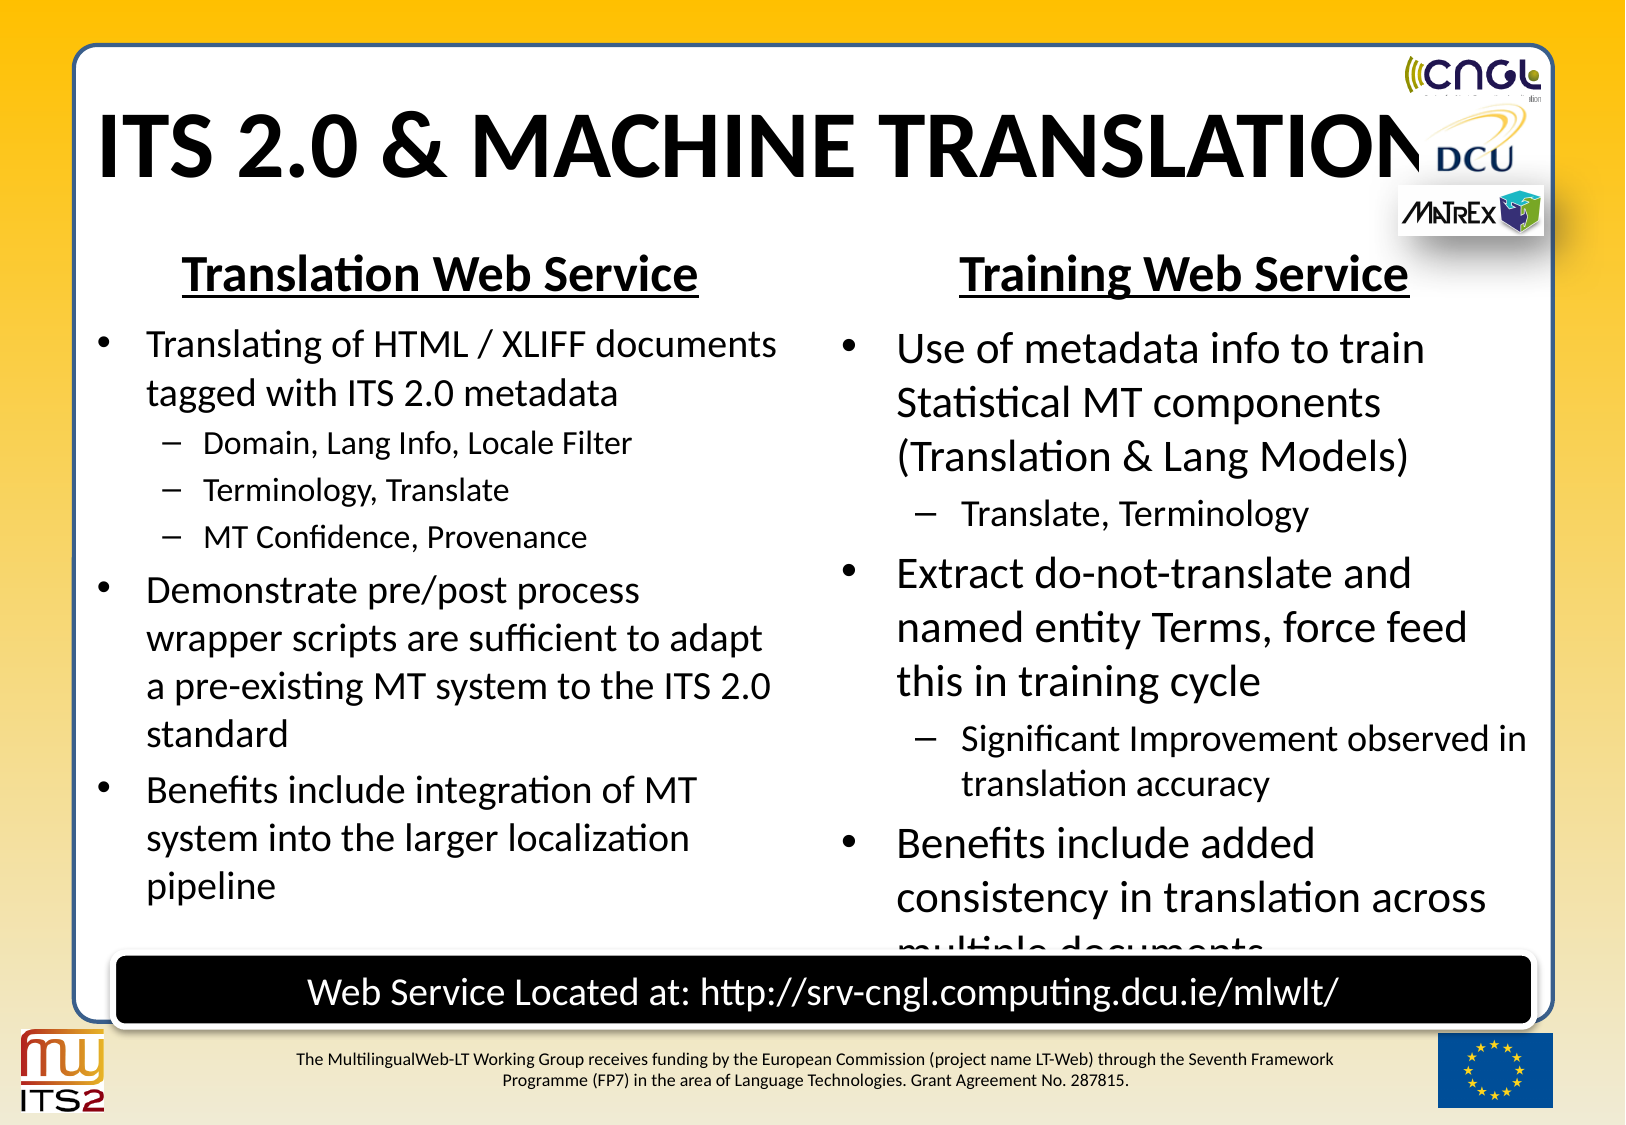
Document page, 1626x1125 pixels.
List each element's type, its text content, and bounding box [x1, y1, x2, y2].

list Translating of HTML / XLIFF documents tagged with ITS 2.0 metadata Domain, Lang Info, Locale Filter Terminology, Translate MT Confidence, Provenance Demonstrate pre/post process wrapper scripts are sufficient to adapt a pre-existing MT system to the ITS 2.0 standard Benefits include integration of MT system into the larger localization pipeline [81, 310, 800, 959]
list Use of metadata info to train Statistical MT components (Translation & Lang Models) Translate, Terminology Extract do-not-translate and named entity Terms, force feed this in training cycle Significant Improvement observed in translation accuracy Benefits include added consistency in translation across multiple documents [825, 310, 1544, 992]
picture [21, 1029, 104, 1113]
text_box Web Service Located at: http://srv-cngl.computing.dcu.ie/mlwlt/ [109, 949, 1538, 1030]
title ITS 2.0 & Machine Translation [81, 45, 1544, 233]
picture [1405, 56, 1541, 183]
picture [1398, 185, 1544, 237]
picture [1438, 1033, 1553, 1108]
list Training Web Service [825, 205, 1544, 310]
list Translation Web Service [81, 205, 800, 310]
